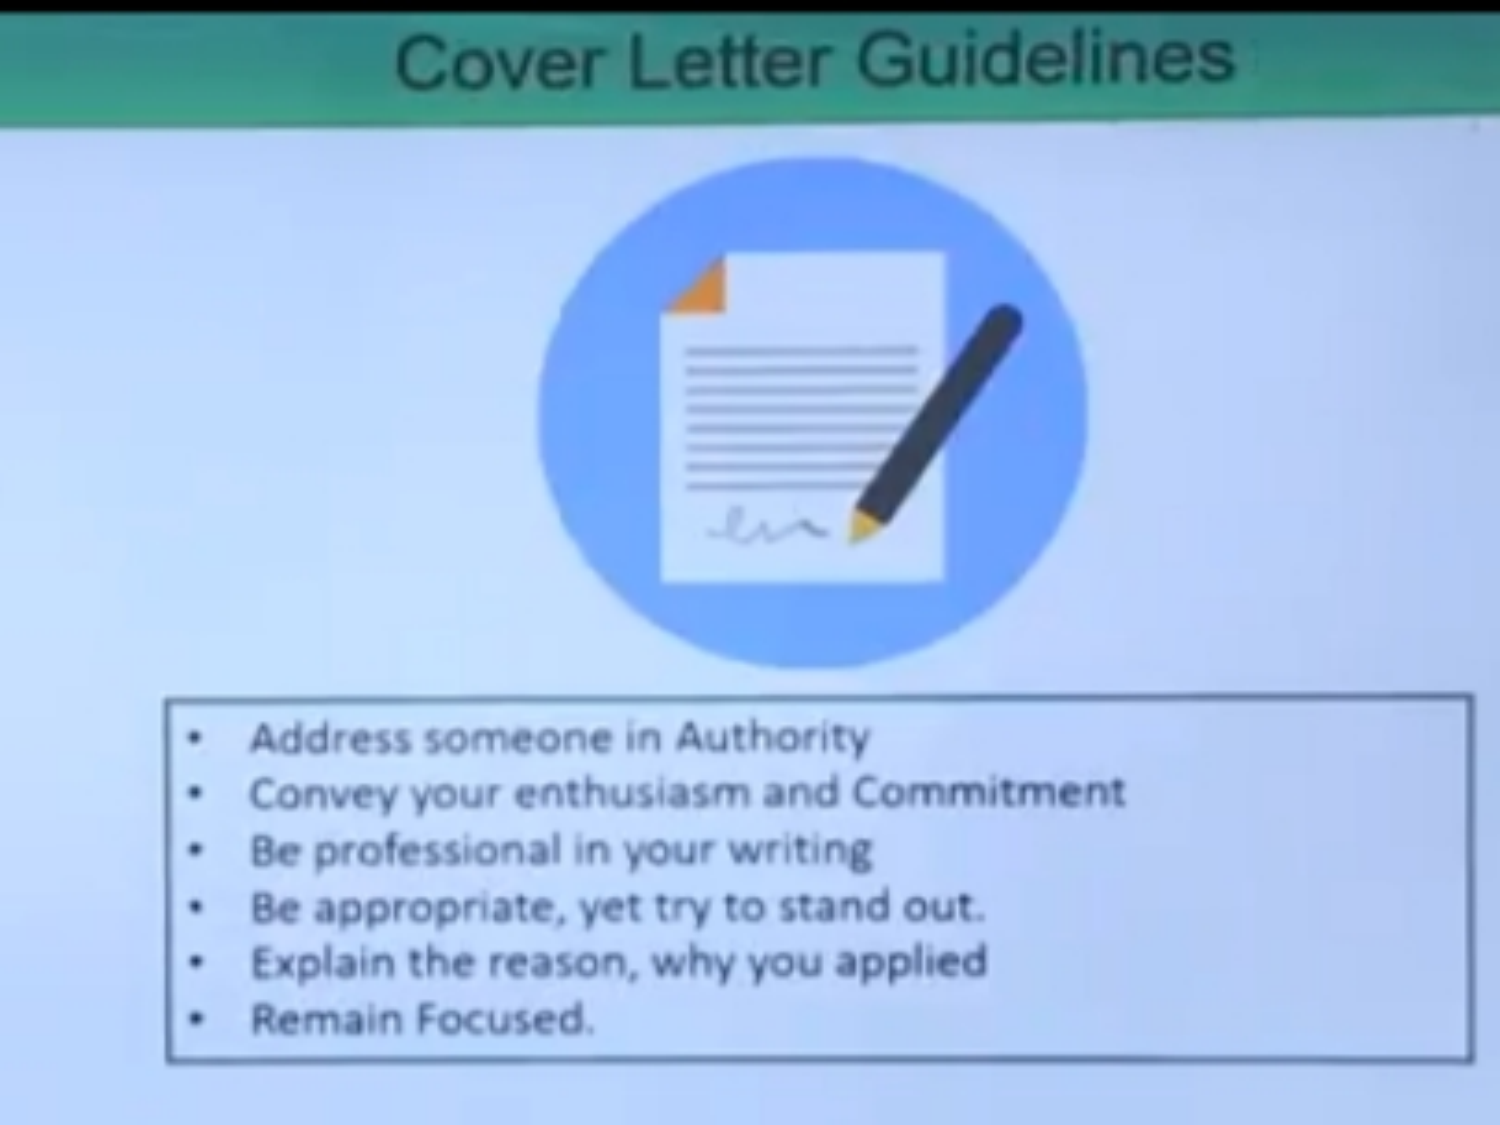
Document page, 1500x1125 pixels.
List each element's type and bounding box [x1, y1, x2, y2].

list [0, 0, 1500, 1125]
